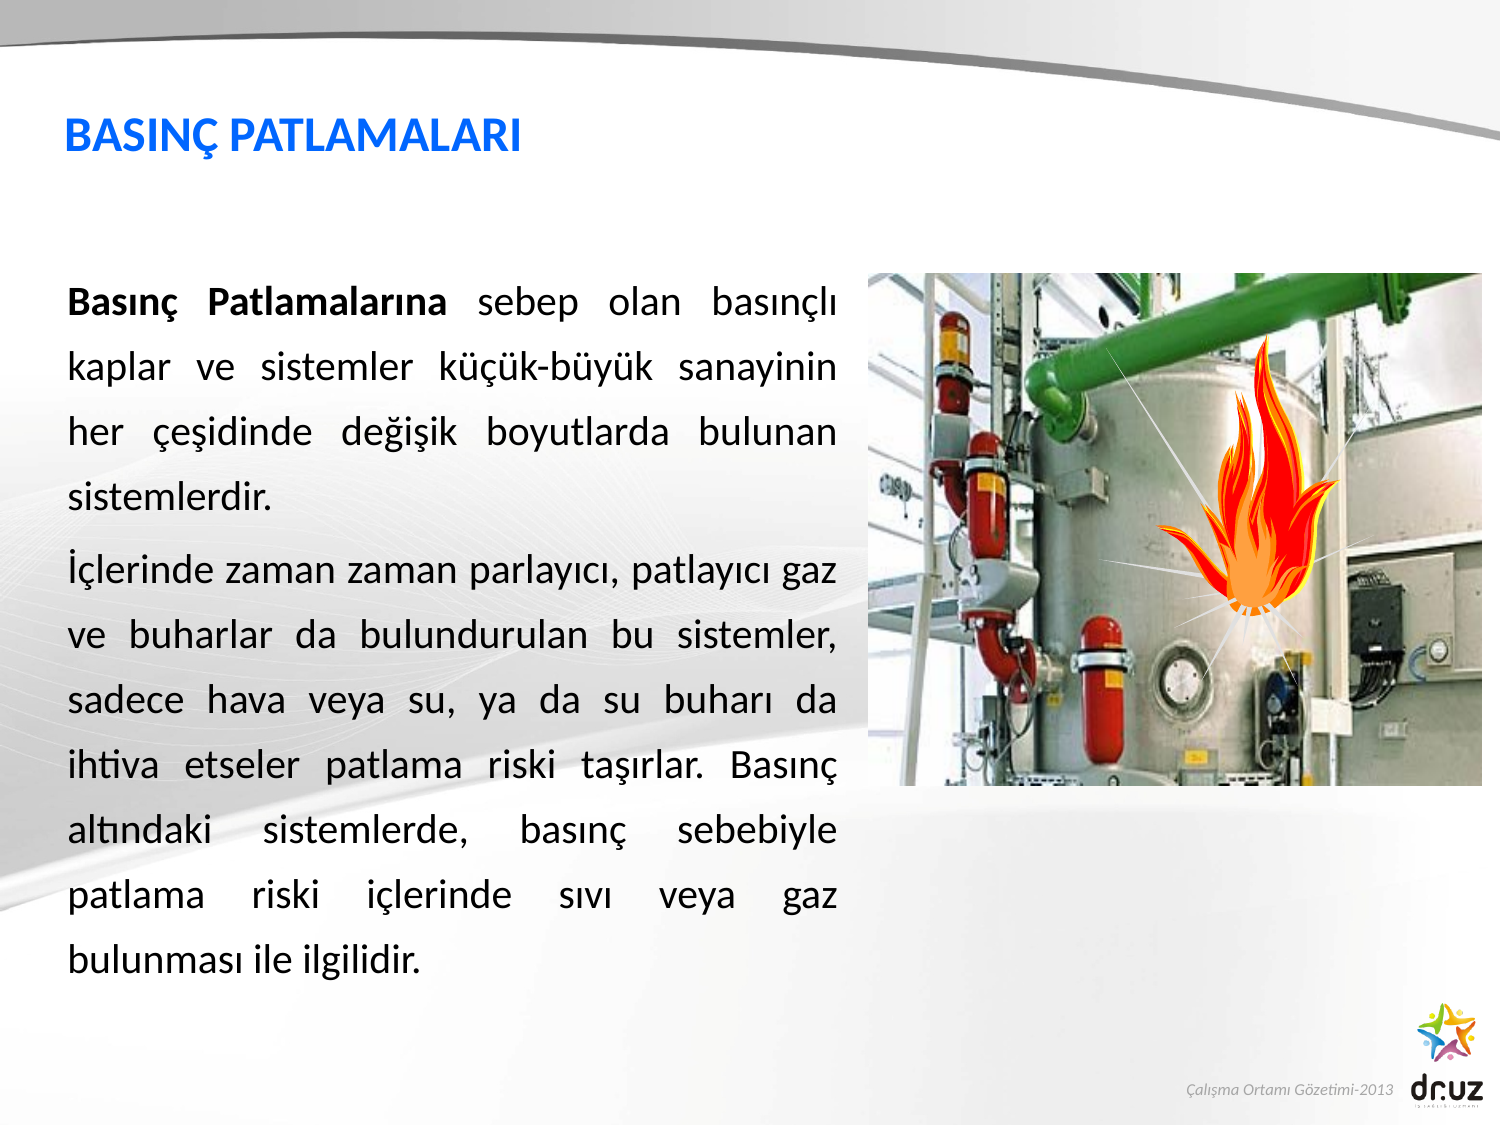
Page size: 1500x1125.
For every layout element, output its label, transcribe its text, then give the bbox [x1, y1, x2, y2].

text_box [868, 273, 1482, 787]
list Basınç Patlamalarına sebep olan basınçlı kaplar ve sistemler küçük-büyük sanayinin her çeşidinde değişik boyutlarda bulunan sistemlerdir. İçlerinde zaman zaman parlayıcı, patlayıcı gaz ve buharlar da bulundurulan bu sistemler, sadece hava veya su, ya da su buharı da ihtiva etseler patlama riski taşırlar. Basınç altındaki sistemlerde, basınç sebebiyle patlama riski içlerinde sıvı veya gaz bulunması ile ilgilidir. [66, 258, 839, 1002]
picture [0, 0, 1500, 1125]
title BASINÇ PATLAMALARI [64, 100, 673, 208]
